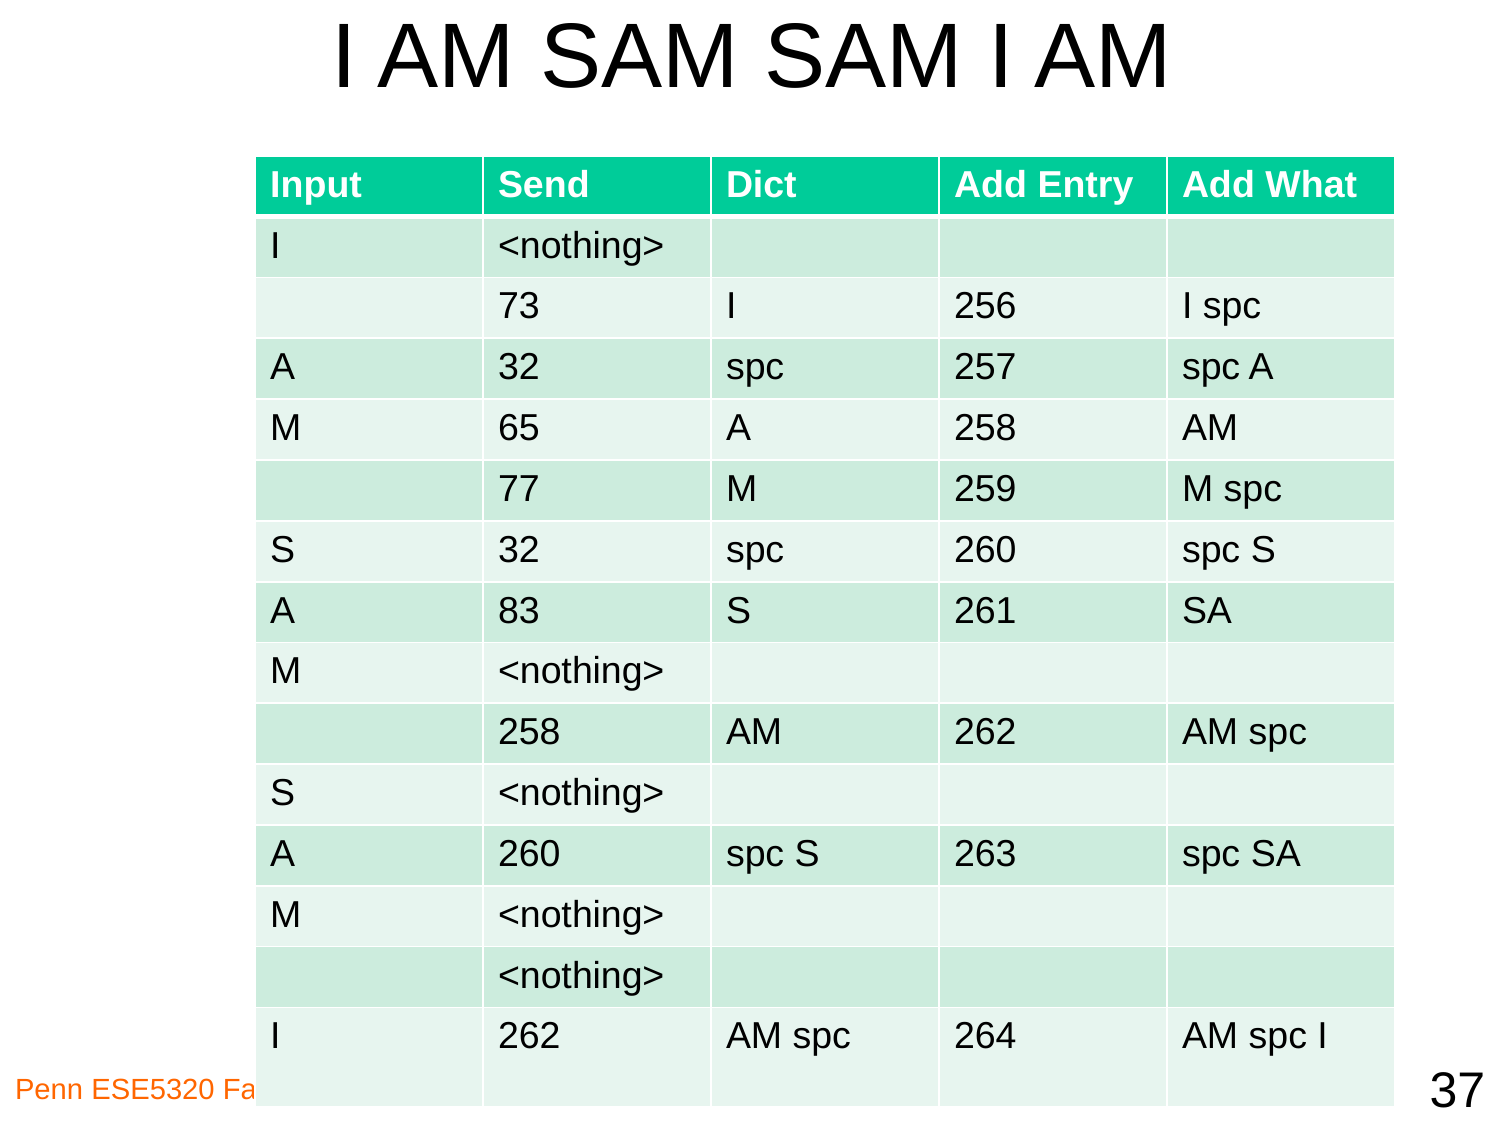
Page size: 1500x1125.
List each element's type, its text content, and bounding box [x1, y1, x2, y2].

table_cell <nothing> [484, 765, 710, 824]
title I AM SAM SAM I AM [114, 12, 1391, 201]
table_cell spc A [1168, 339, 1394, 398]
table_cell 83 [484, 583, 710, 642]
table_cell <nothing> [484, 643, 710, 702]
table_cell AM [712, 704, 938, 763]
table_cell A [256, 826, 482, 885]
table_cell [712, 947, 938, 1007]
table_cell spc SA [1168, 826, 1394, 885]
table_cell 260 [940, 522, 1166, 581]
table_cell <nothing> [484, 219, 710, 277]
table_cell I [256, 219, 482, 277]
table_cell [940, 887, 1166, 946]
table_cell [712, 887, 938, 946]
table_cell [256, 947, 482, 1007]
table_cell [1168, 887, 1394, 946]
table_cell 258 [940, 400, 1166, 459]
table_header Input [256, 157, 482, 214]
table_cell [940, 219, 1166, 277]
table_cell [712, 643, 938, 702]
table_cell spc S [1168, 522, 1394, 581]
table_cell 262 [484, 1008, 710, 1106]
table_header Add What [1168, 157, 1394, 214]
table_cell [940, 643, 1166, 702]
table_cell A [712, 400, 938, 459]
table_cell [712, 219, 938, 277]
table_cell 73 [484, 278, 710, 337]
table_cell 262 [940, 704, 1166, 763]
table_cell S [256, 765, 482, 824]
table_cell 32 [484, 339, 710, 398]
table_cell AM spc I [1168, 1008, 1394, 1106]
table_cell M [256, 887, 482, 946]
table_cell A [256, 339, 482, 398]
table_cell I [712, 278, 938, 337]
table_cell spc S [712, 826, 938, 885]
table_cell AM spc [1168, 704, 1394, 763]
table_cell [1168, 219, 1394, 277]
table_cell M [256, 400, 482, 459]
table_cell S [256, 522, 482, 581]
table_cell [1168, 765, 1394, 824]
table_cell [1168, 947, 1394, 1007]
table_cell 260 [484, 826, 710, 885]
table_cell M [712, 461, 938, 520]
table_cell [940, 765, 1166, 824]
table_cell M [256, 643, 482, 702]
slide_number Penn ESE5320 Fall 2022 -- DeHon [0, 1062, 576, 1125]
table_cell S [712, 583, 938, 642]
table_cell 264 [940, 1008, 1166, 1106]
table_cell [256, 704, 482, 763]
table_cell SA [1168, 583, 1394, 642]
table_cell 257 [940, 339, 1166, 398]
table_cell 65 [484, 400, 710, 459]
table_cell spc [712, 339, 938, 398]
table_cell I [256, 1008, 482, 1106]
table_cell 259 [940, 461, 1166, 520]
slide_number 37 [1187, 1049, 1500, 1125]
table_cell 261 [940, 583, 1166, 642]
table_cell [712, 765, 938, 824]
table_cell <nothing> [484, 887, 710, 946]
table_cell 263 [940, 826, 1166, 885]
table_cell AM [1168, 400, 1394, 459]
table_cell 256 [940, 278, 1166, 337]
table_cell [1168, 643, 1394, 702]
table_cell spc [712, 522, 938, 581]
table_header Add Entry [940, 157, 1166, 214]
table_cell I spc [1168, 278, 1394, 337]
table_cell AM spc [712, 1008, 938, 1106]
table_cell [256, 278, 482, 337]
table_cell M spc [1168, 461, 1394, 520]
table_cell [256, 461, 482, 520]
table_header Dict [712, 157, 938, 214]
table_header Send [484, 157, 710, 214]
table_cell 32 [484, 522, 710, 581]
table_cell A [256, 583, 482, 642]
table_cell 77 [484, 461, 710, 520]
table_cell <nothing> [484, 947, 710, 1007]
table_cell 258 [484, 704, 710, 763]
table_cell [940, 947, 1166, 1007]
